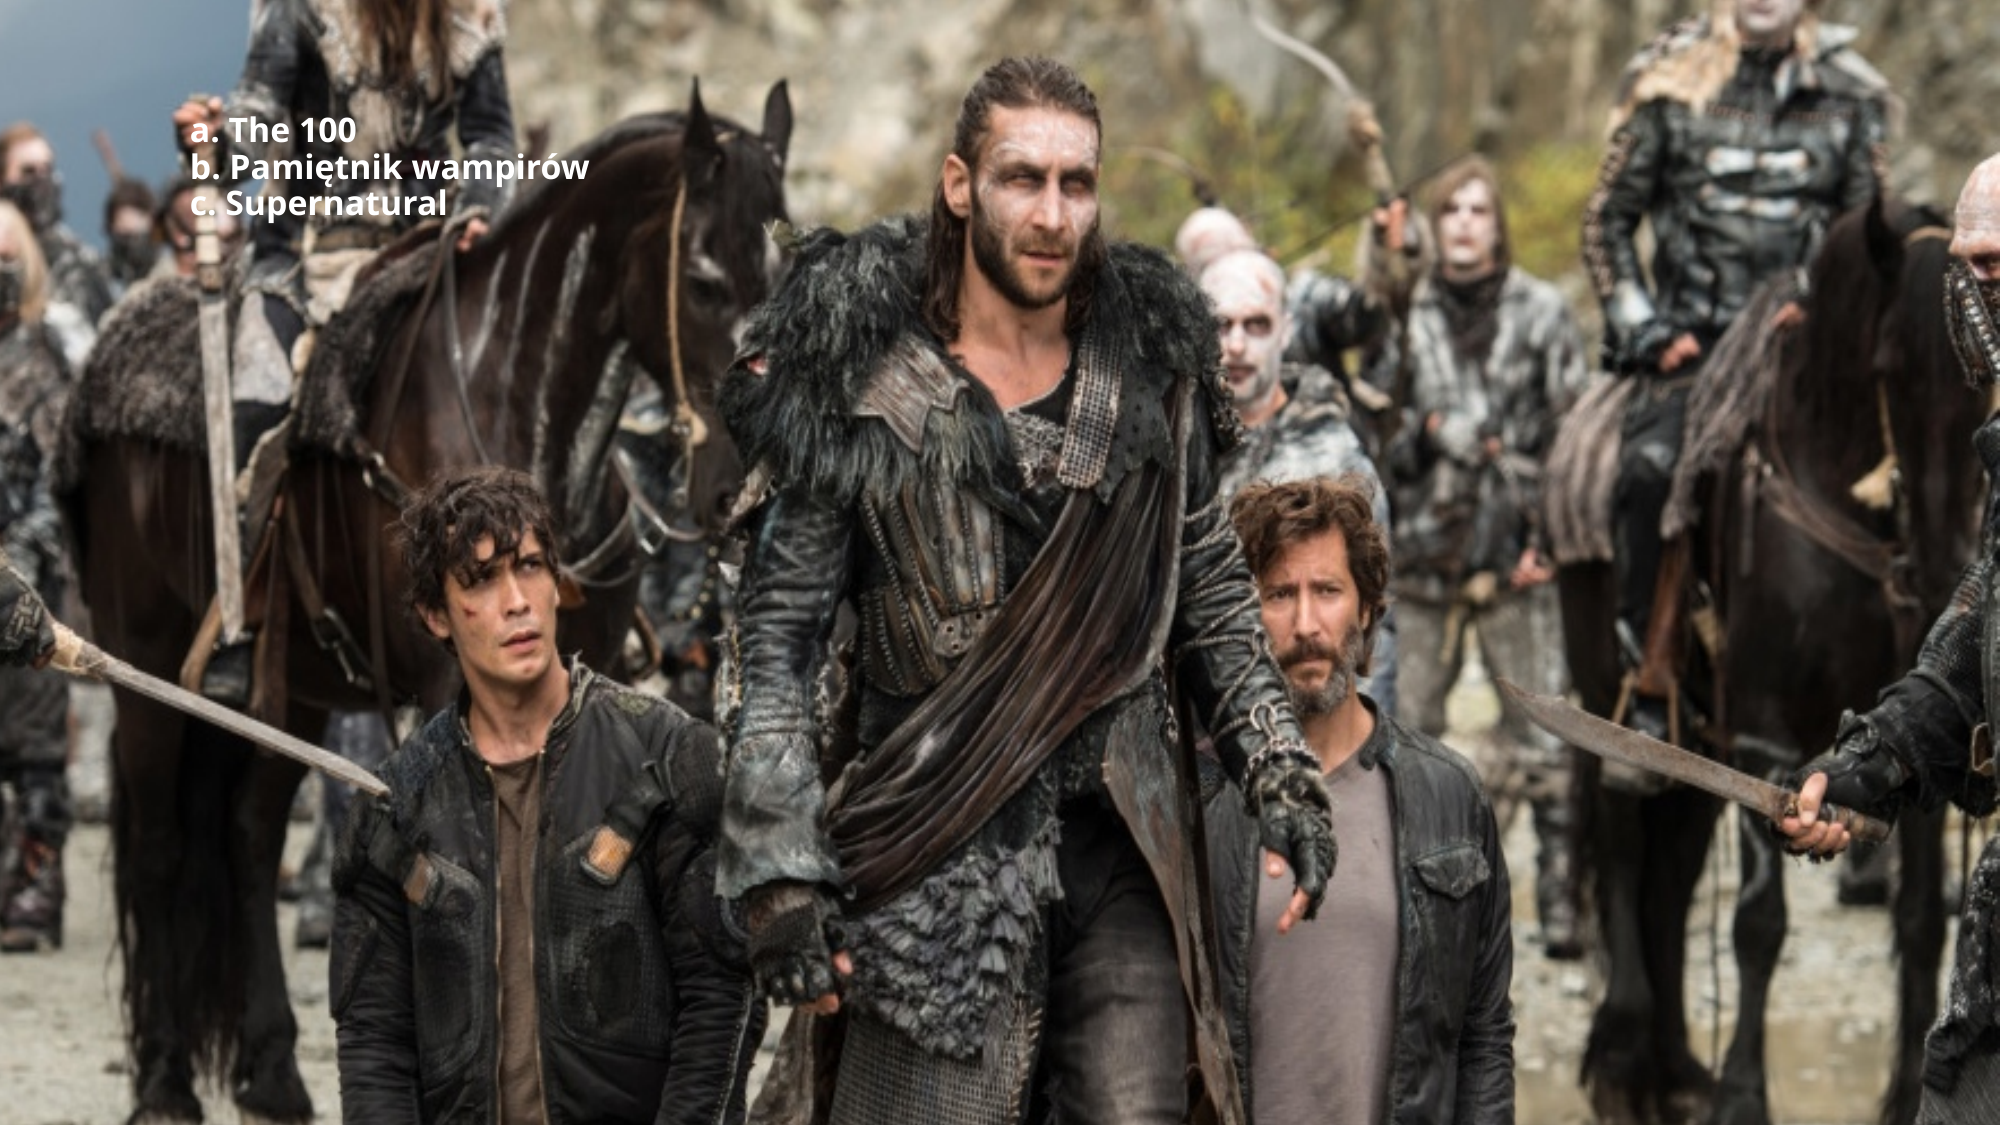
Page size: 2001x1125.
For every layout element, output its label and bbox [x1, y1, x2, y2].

list [0, 0, 2000, 1125]
